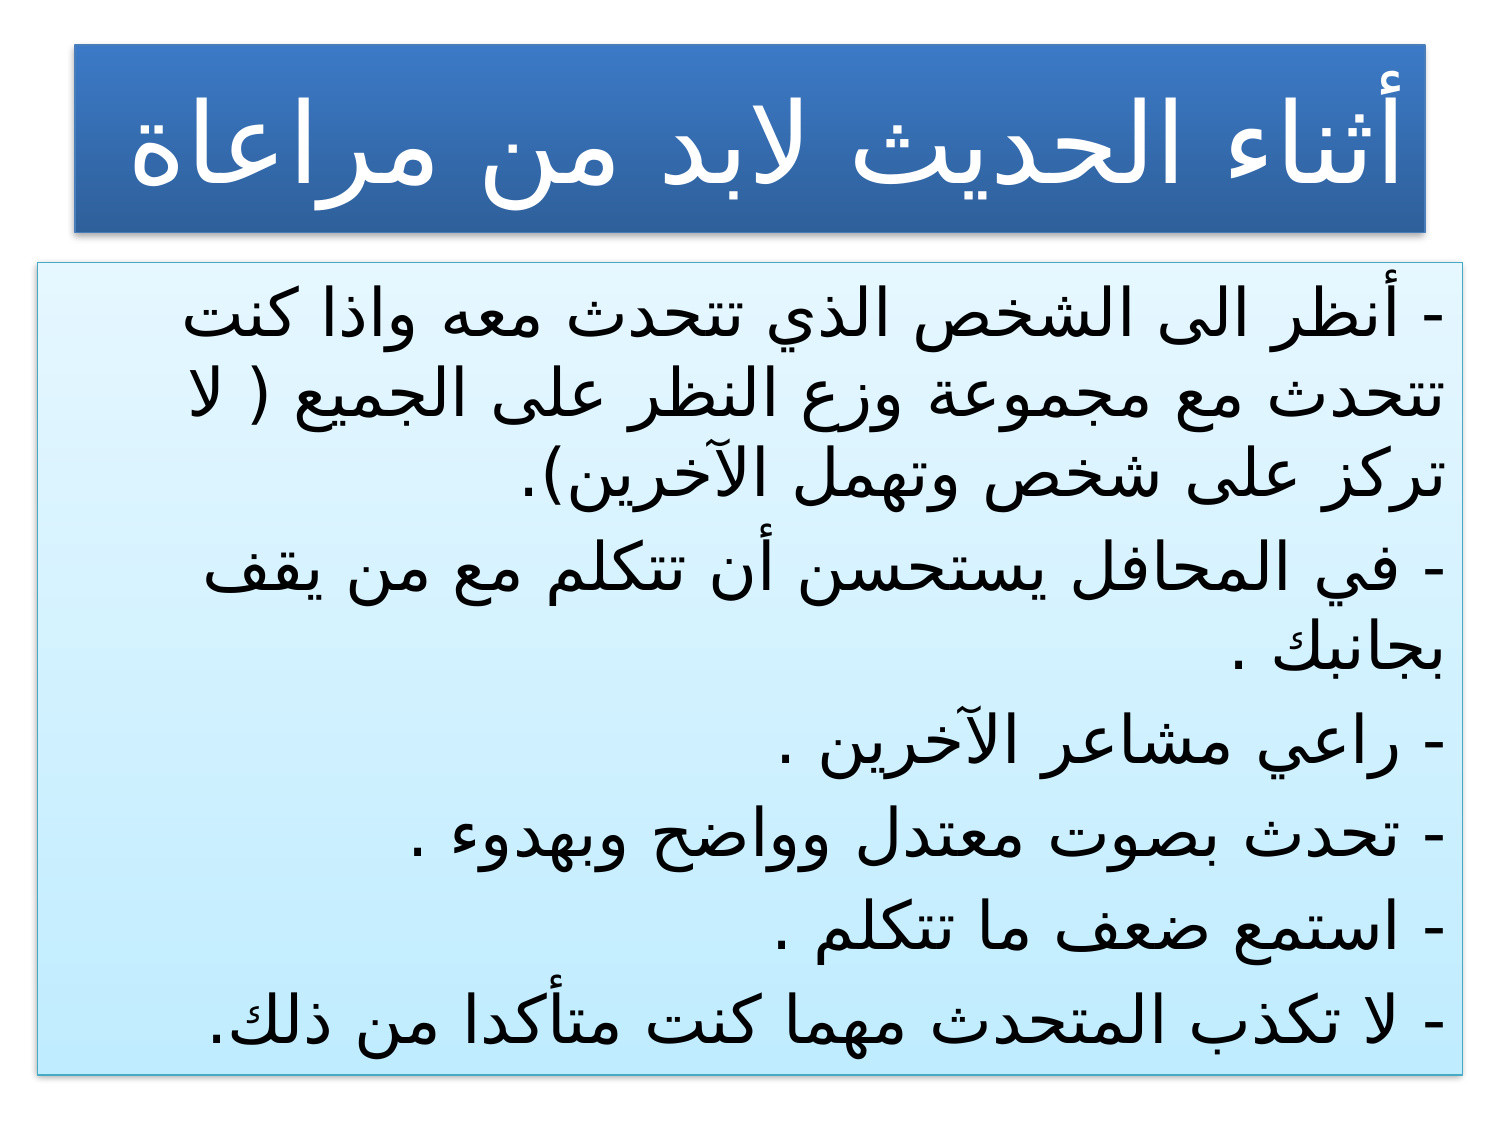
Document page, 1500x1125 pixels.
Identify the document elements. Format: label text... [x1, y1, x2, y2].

list - أنظر الى الشخص الذي تتحدث معه واذا كنت تتحدث مع مجموعة وزع النظر على الجميع ( لا تركز على شخص وتهمل الآخرين). - في المحافل يستحسن أن تتكلم مع من يقف بجانبك . - راعي مشاعر الآخرين . - تحدث بصوت معتدل وواضح وبهدوء . - استمع ضعف ما تتكلم . - لا تكذب المتحدث مهما كنت متأكدا من ذلك. [37, 262, 1463, 1076]
title أثناء الحديث لابد من مراعاة [74, 44, 1426, 233]
